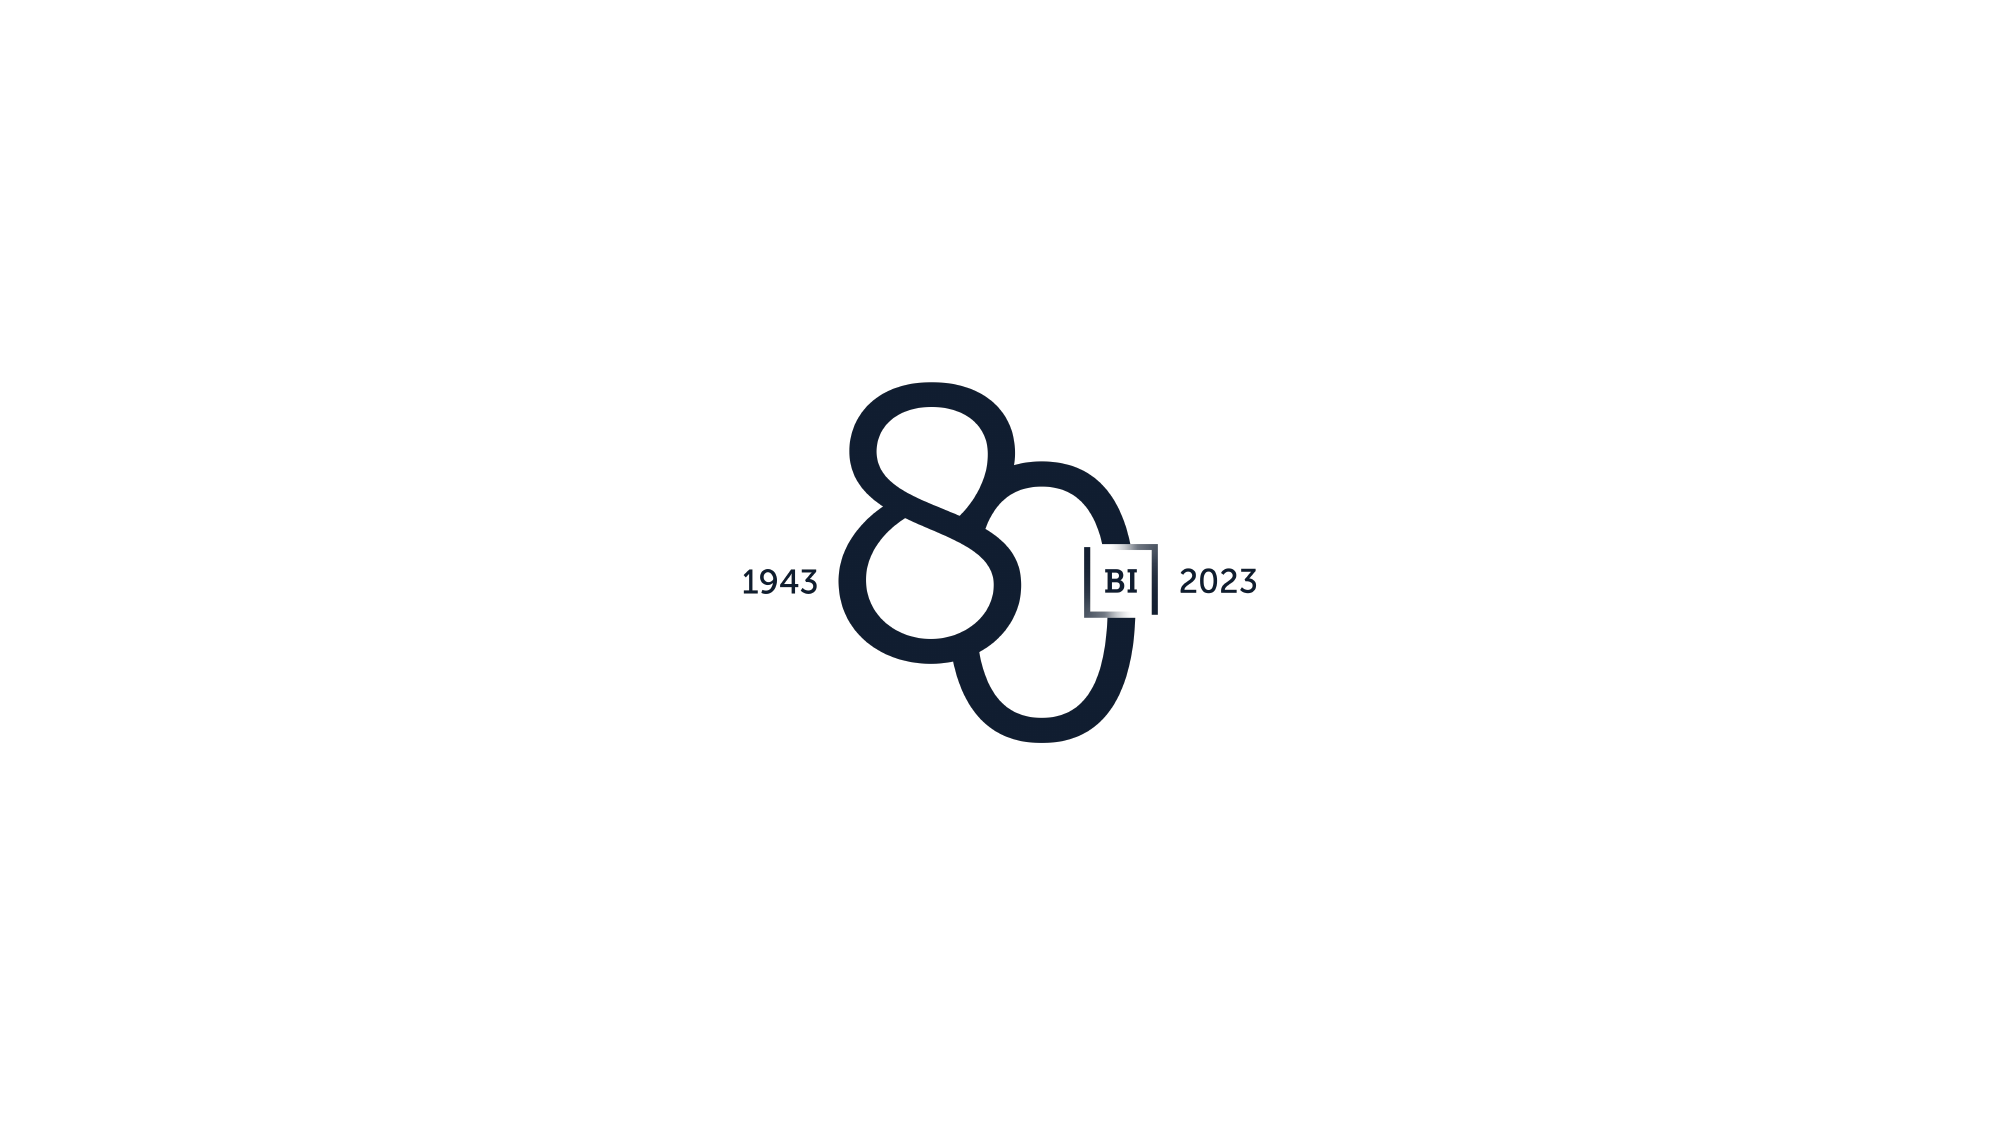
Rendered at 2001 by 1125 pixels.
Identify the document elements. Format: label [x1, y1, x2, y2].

picture [727, 317, 1273, 808]
